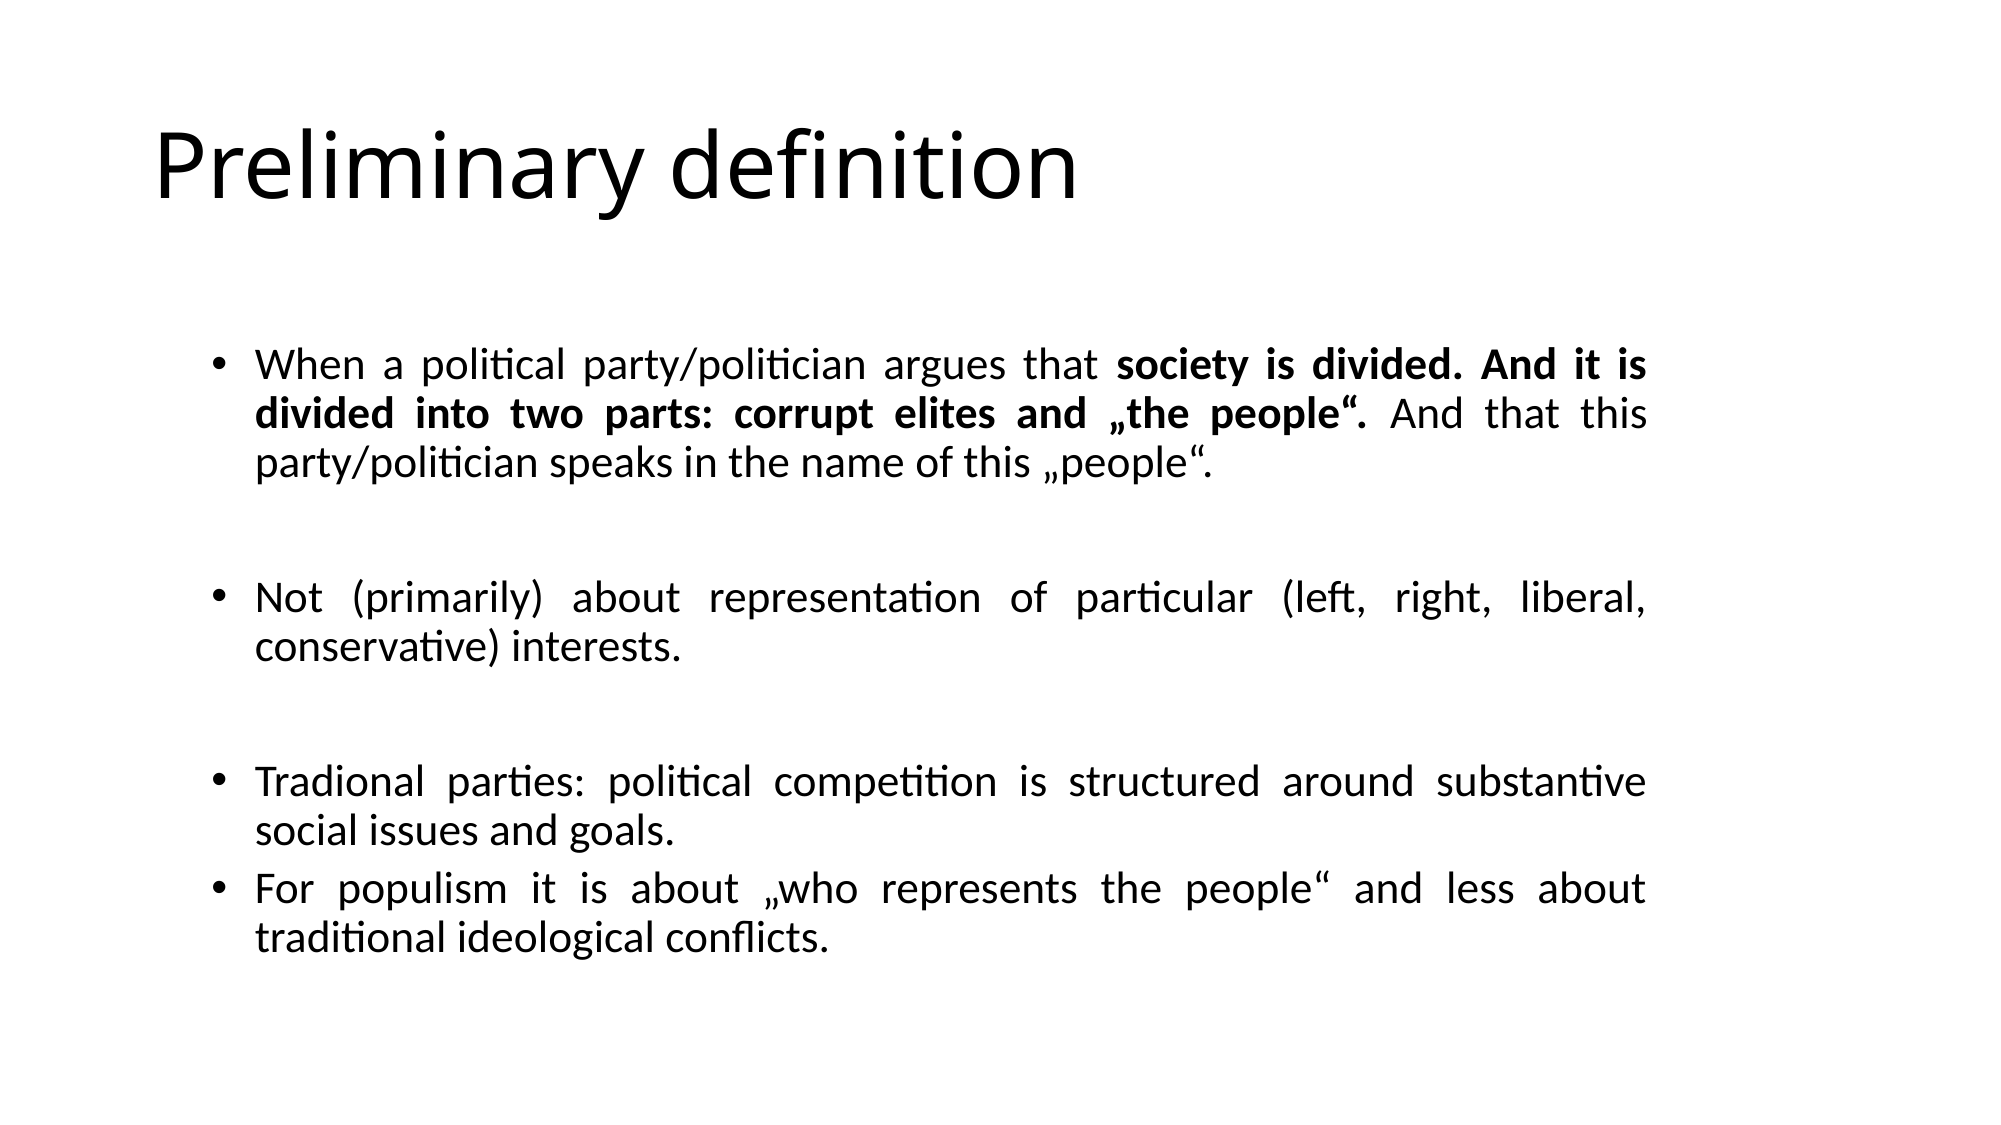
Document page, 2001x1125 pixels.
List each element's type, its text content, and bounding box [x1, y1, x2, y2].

title Preliminary definition [137, 59, 1863, 278]
list When a political party/politician argues that society is divided. And it is divided into two parts: corrupt elites and „the people“. And that this party/politician speaks in the name of this „people“. Not (primarily) about representation of particular (left, right, liberal, conservative) interests. Tradional parties: political competition is structured around substantive social issues and goals. For populism it is about „who represents the people“ and less about traditional ideological conflicts. [137, 260, 1663, 974]
